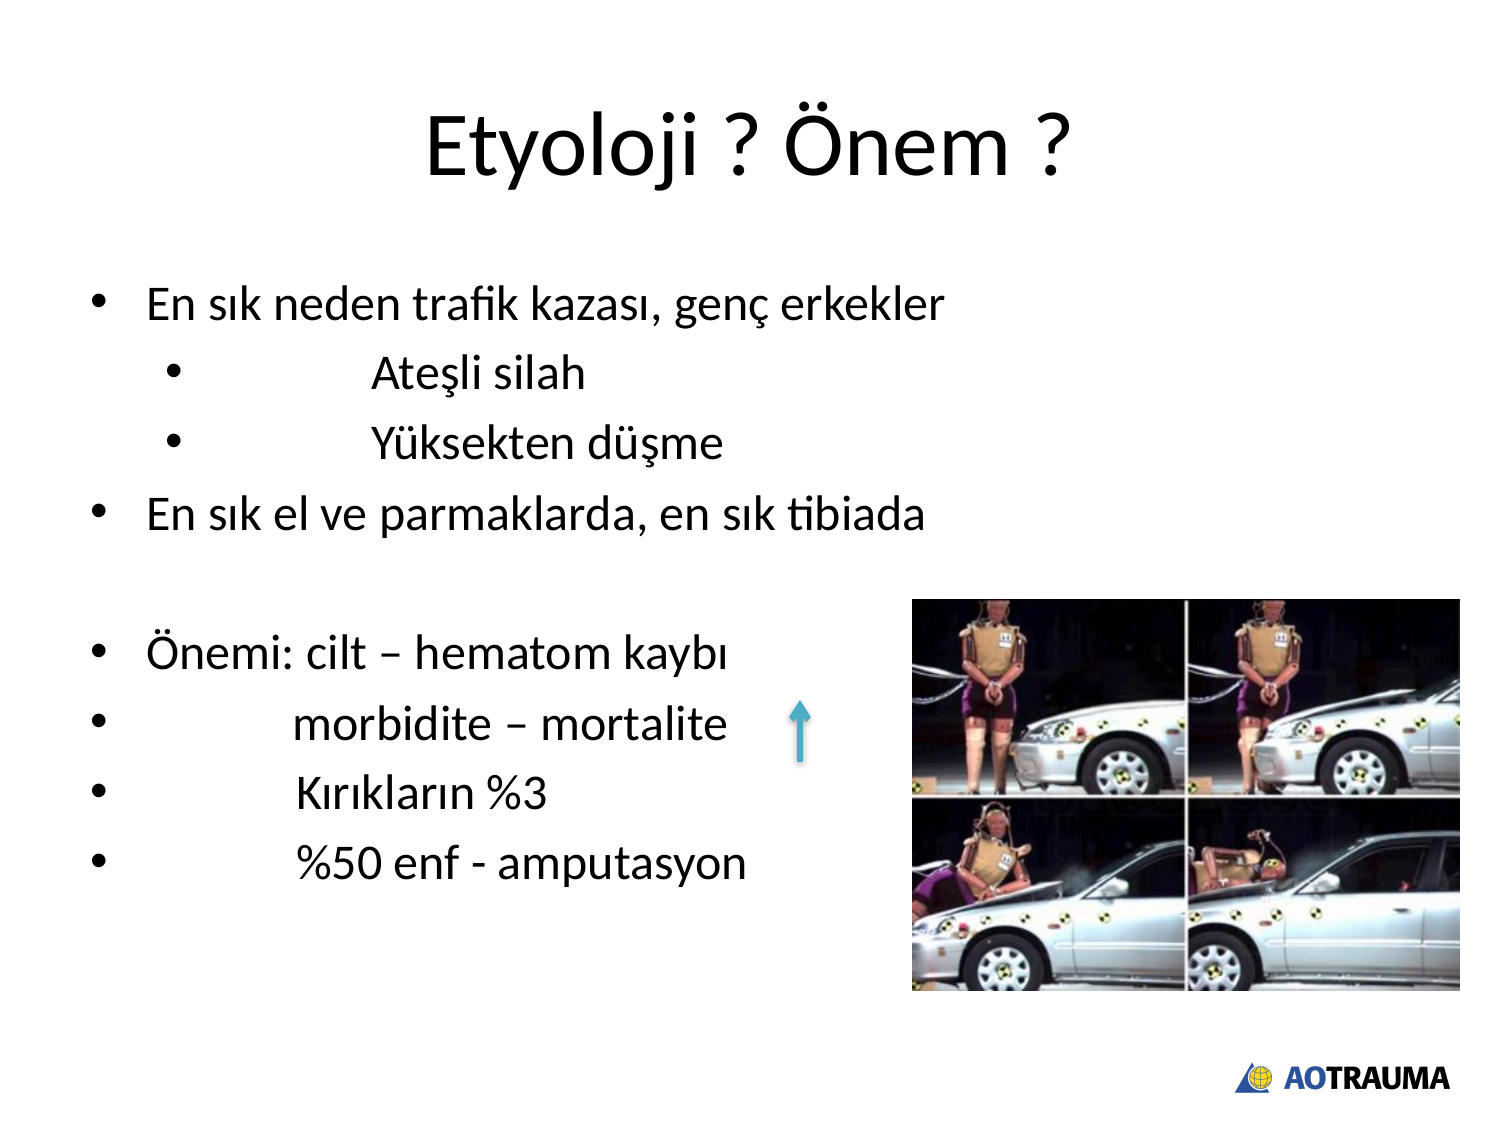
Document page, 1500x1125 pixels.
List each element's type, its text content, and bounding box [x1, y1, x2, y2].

picture [912, 599, 1460, 992]
picture [1234, 1062, 1500, 1104]
title Etyoloji ? Önem ? [75, 45, 1425, 233]
list En sık neden trafik kazası, genç erkekler Ateşli silah Yüksekten düşme En sık el ve parmaklarda, en sık tibiada Önemi: cilt – hematom kaybı morbidite – mortalite Kırıkların %3 %50 enf - amputasyon [75, 262, 1425, 1005]
